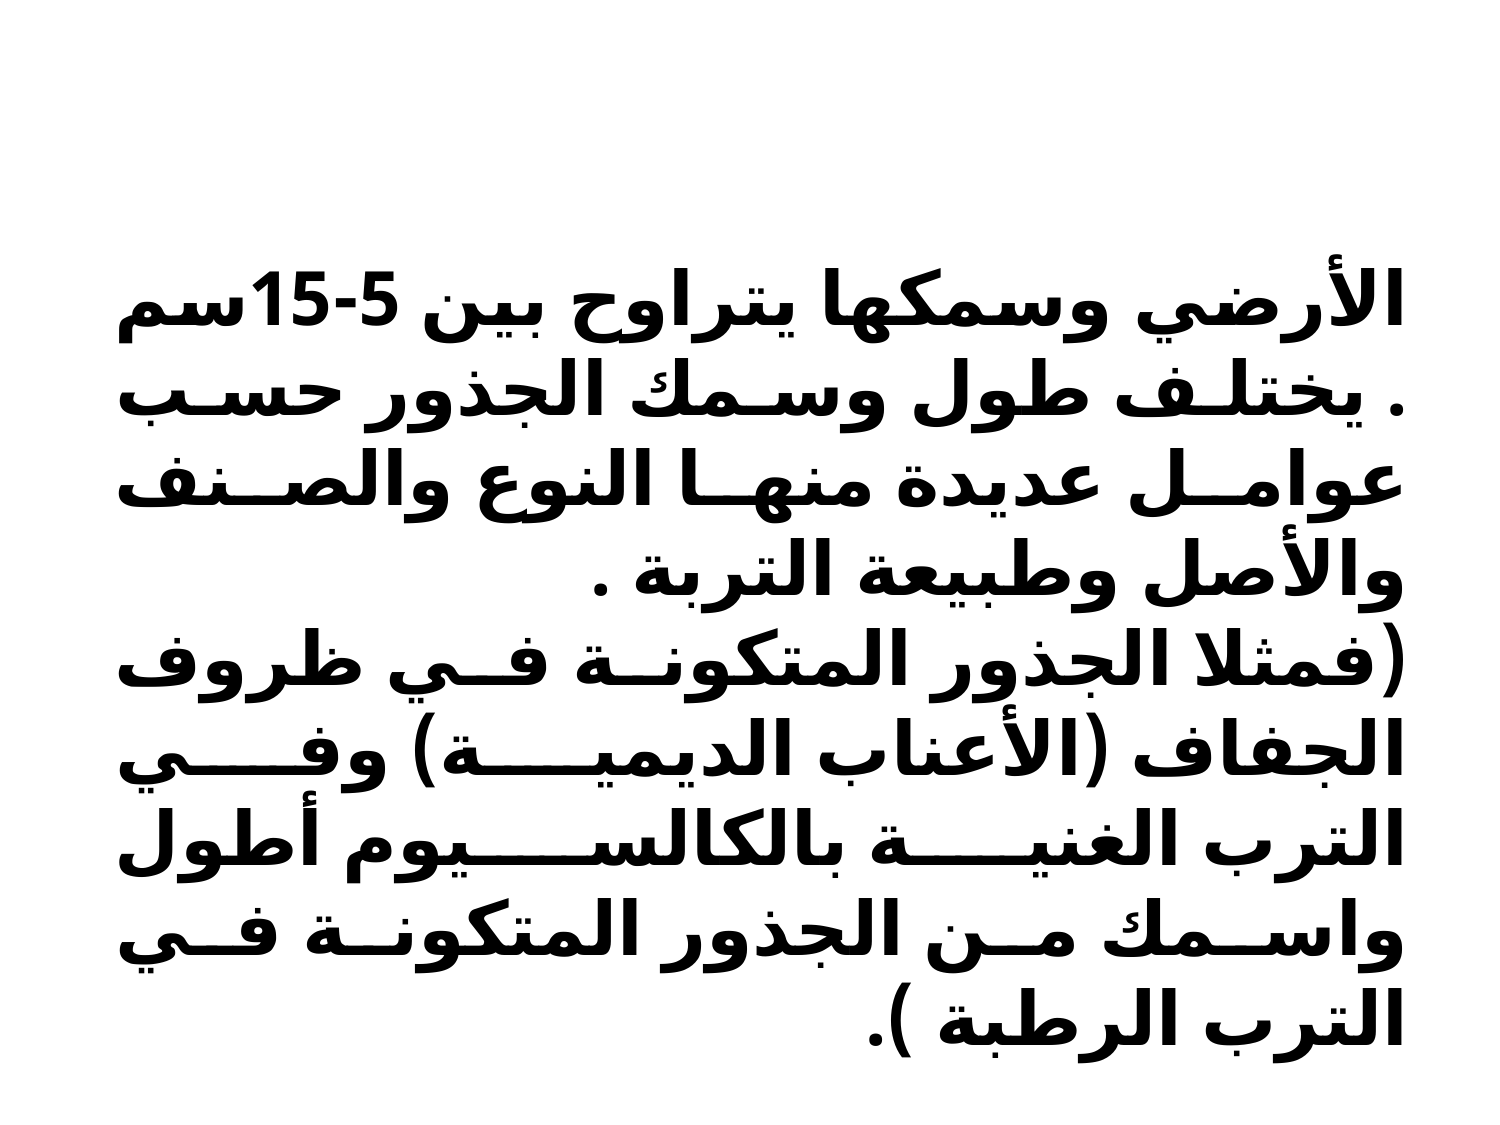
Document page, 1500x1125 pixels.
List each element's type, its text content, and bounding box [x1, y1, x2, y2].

text_box الأرضي وسمكها يتراوح بين 5-15سم . يختلف طول وسمك الجذور حسب عوامل عديدة منها النوع والصنف والأصل وطبيعة التربة . (فمثلا الجذور المتكونة في ظروف الجفاف (الأعناب الديمية) وفي الترب الغنية بالكالسيوم أطول واسمك من الجذور المتكونة في الترب الرطبة ). [100, 243, 1424, 1069]
